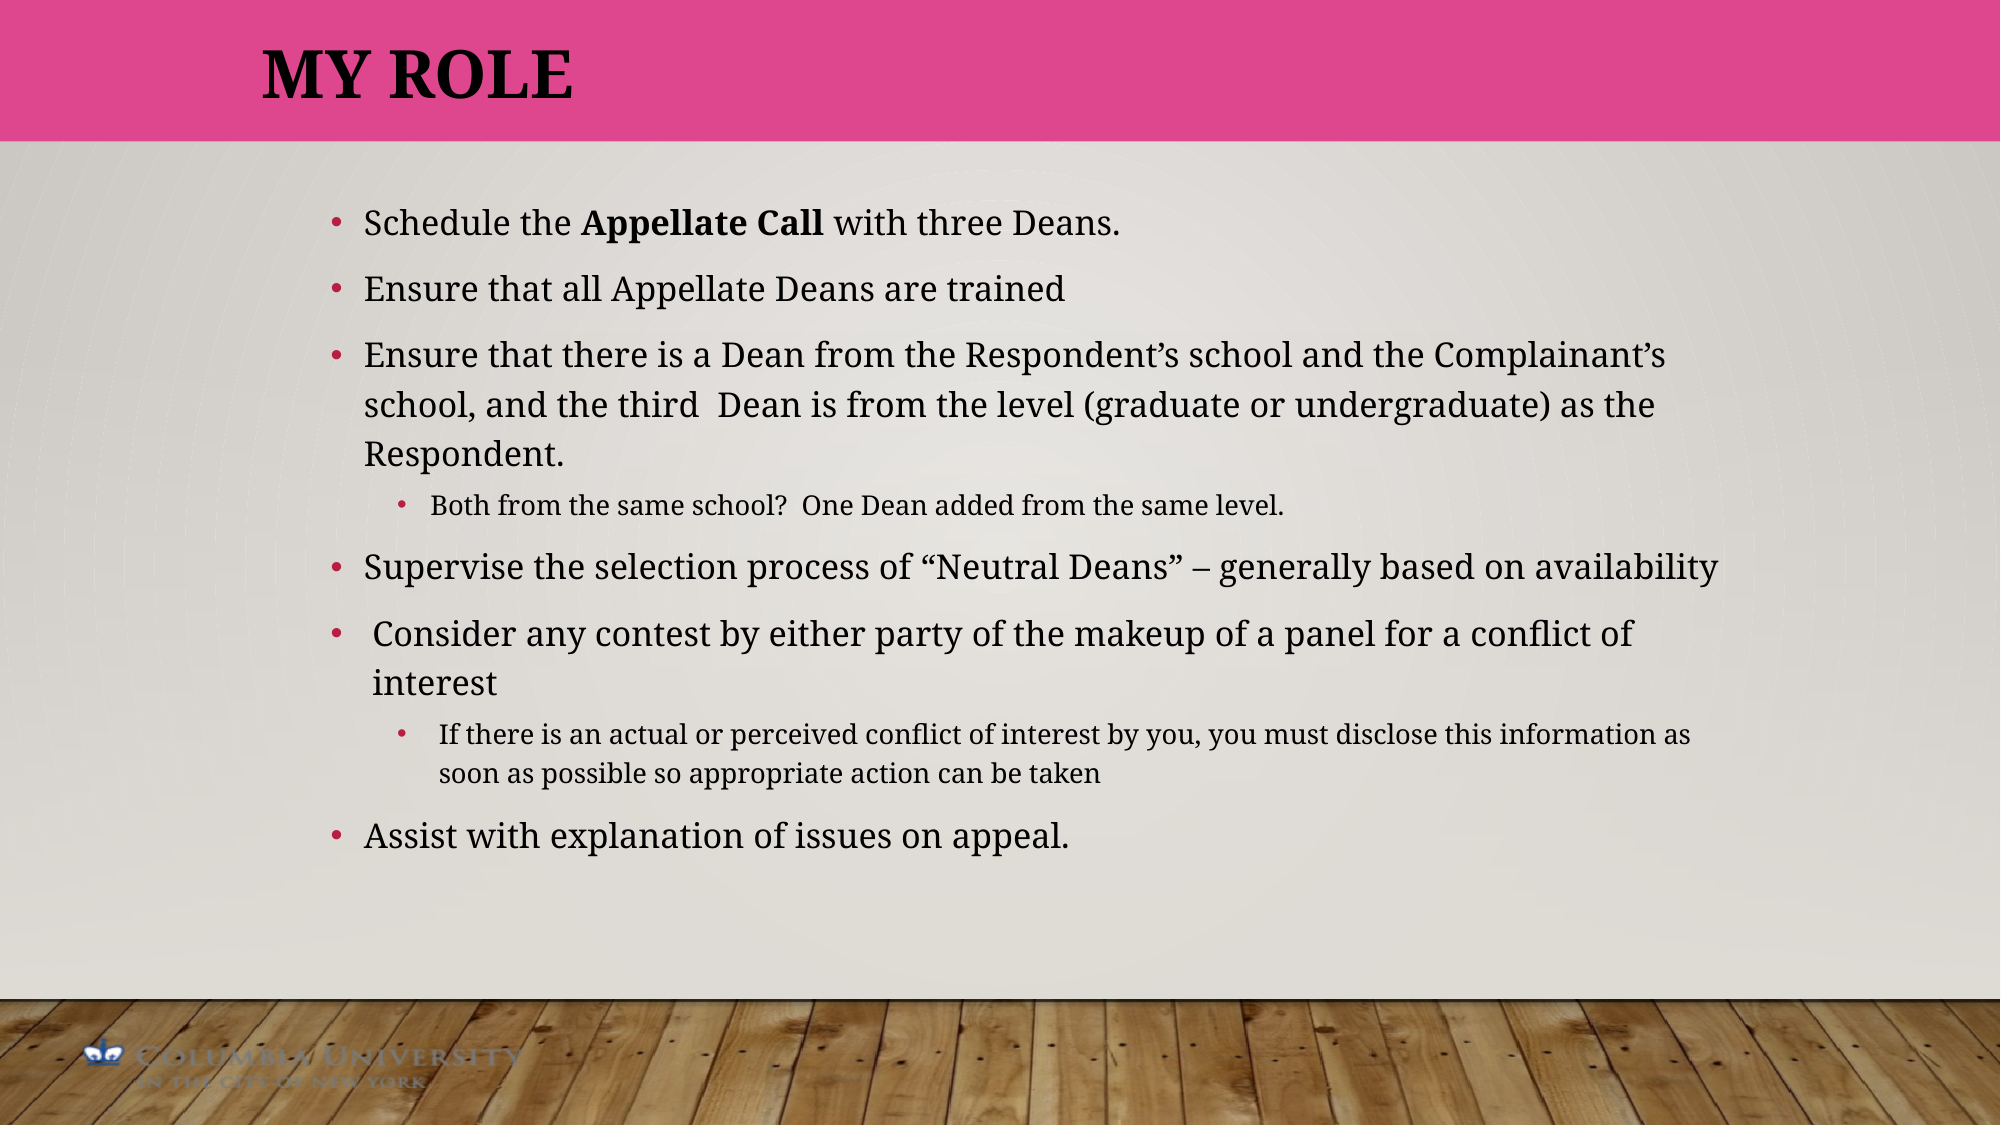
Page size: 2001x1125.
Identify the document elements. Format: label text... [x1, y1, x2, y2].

title My Role [246, 33, 1685, 338]
picture [0, 999, 2000, 1125]
list Schedule the Appellate Call with three Deans. Ensure that all Appellate Deans are trained Ensure that there is a Dean from the Respondent’s school and the Complainant’s school, and the third Dean is from the level (graduate or undergraduate) as the Respondent. Both from the same school? One Dean added from the same level. Supervise the selection process of “Neutral Deans” – generally based on availability Consider any contest by either party of the makeup of a panel for a conflict of interest If there is an actual or perceived conflict of interest by you, you must disclose this information as soon as possible so appropriate action can be taken Assist with explanation of issues on appeal. [315, 185, 1753, 897]
